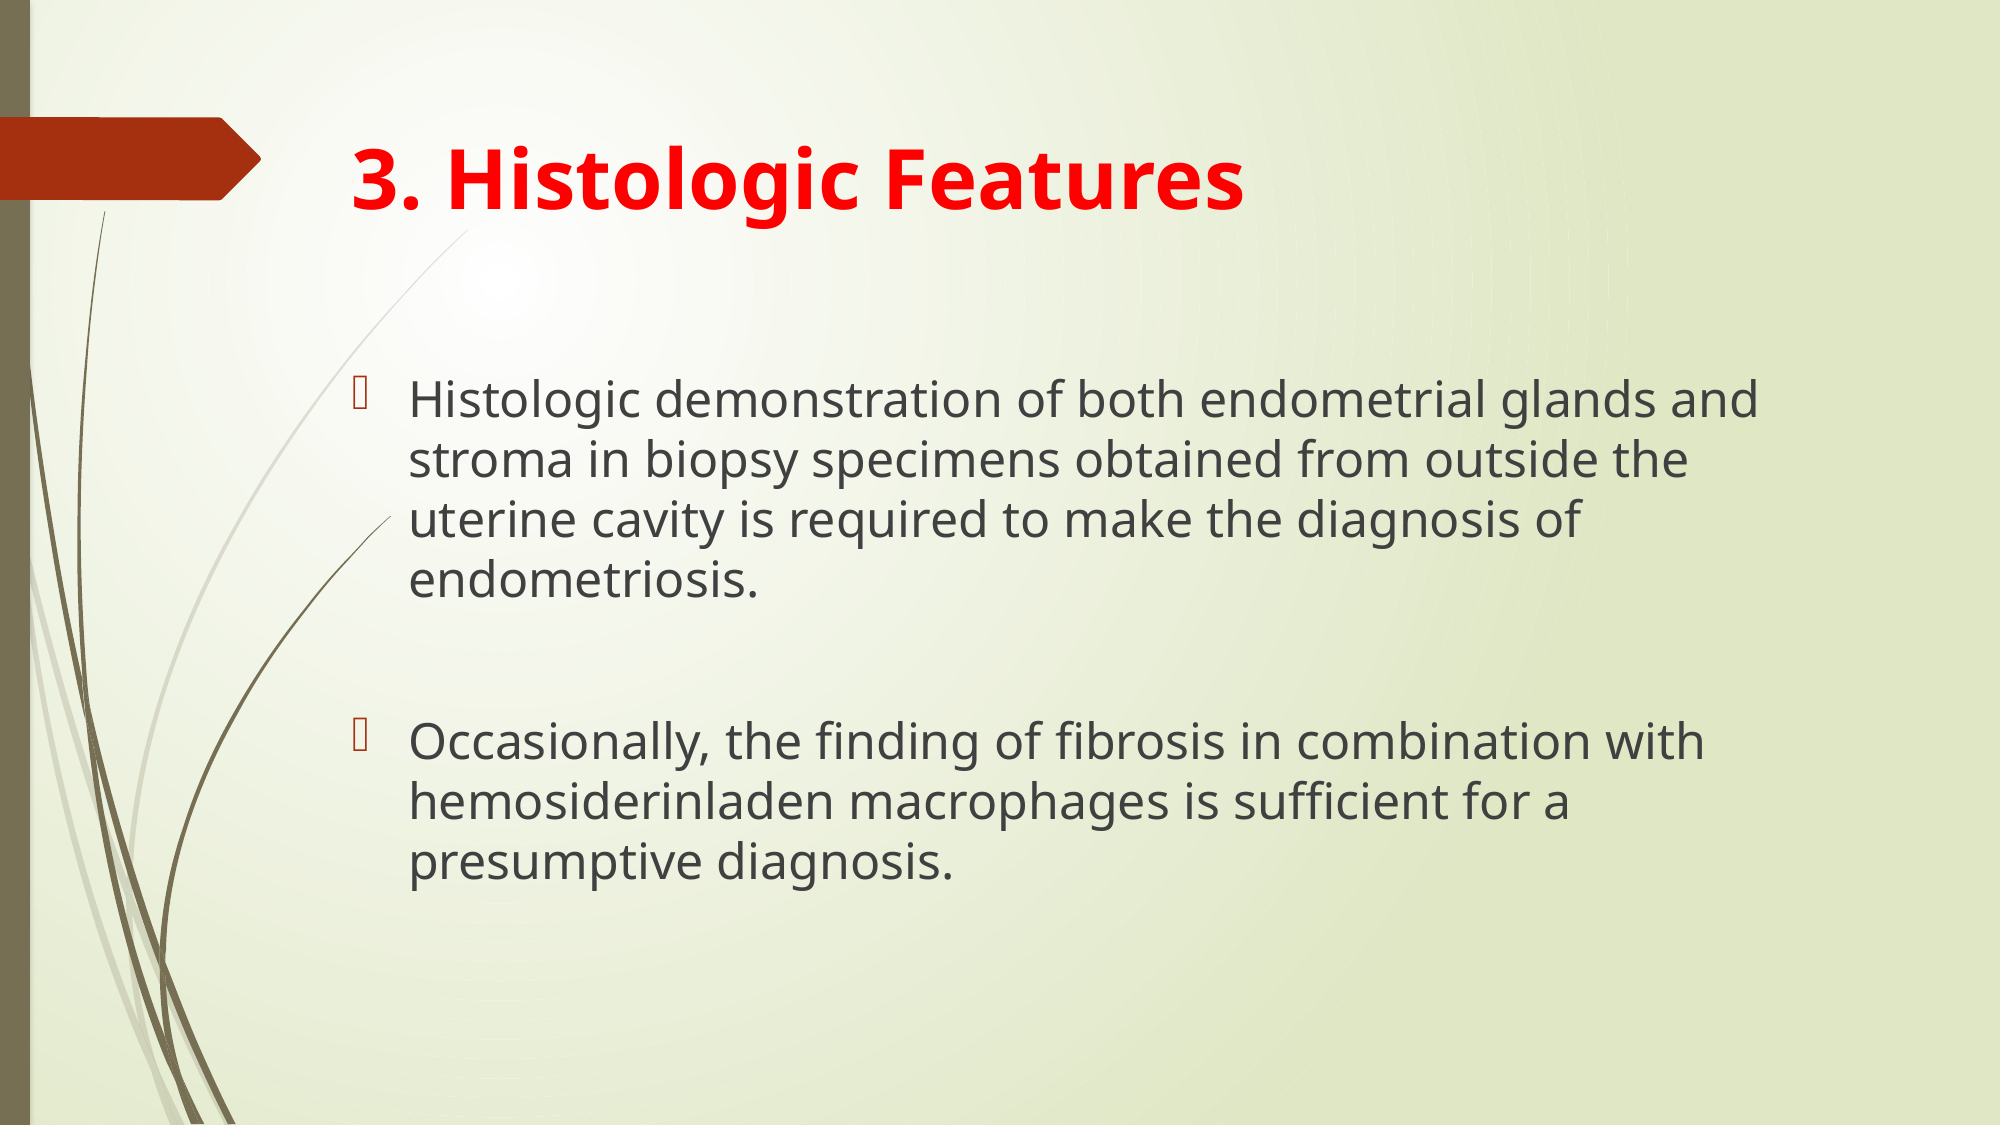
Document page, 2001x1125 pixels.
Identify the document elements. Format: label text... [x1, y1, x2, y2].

list 3. Histologic Features Histologic demonstration of both endometrial glands and stroma in biopsy specimens obtained from outside the uterine cavity is required to make the diagnosis of endometriosis. Occasionally, the finding of fibrosis in combination with hemosiderinladen macrophages is sufficient for a presumptive diagnosis. [336, 118, 1888, 969]
